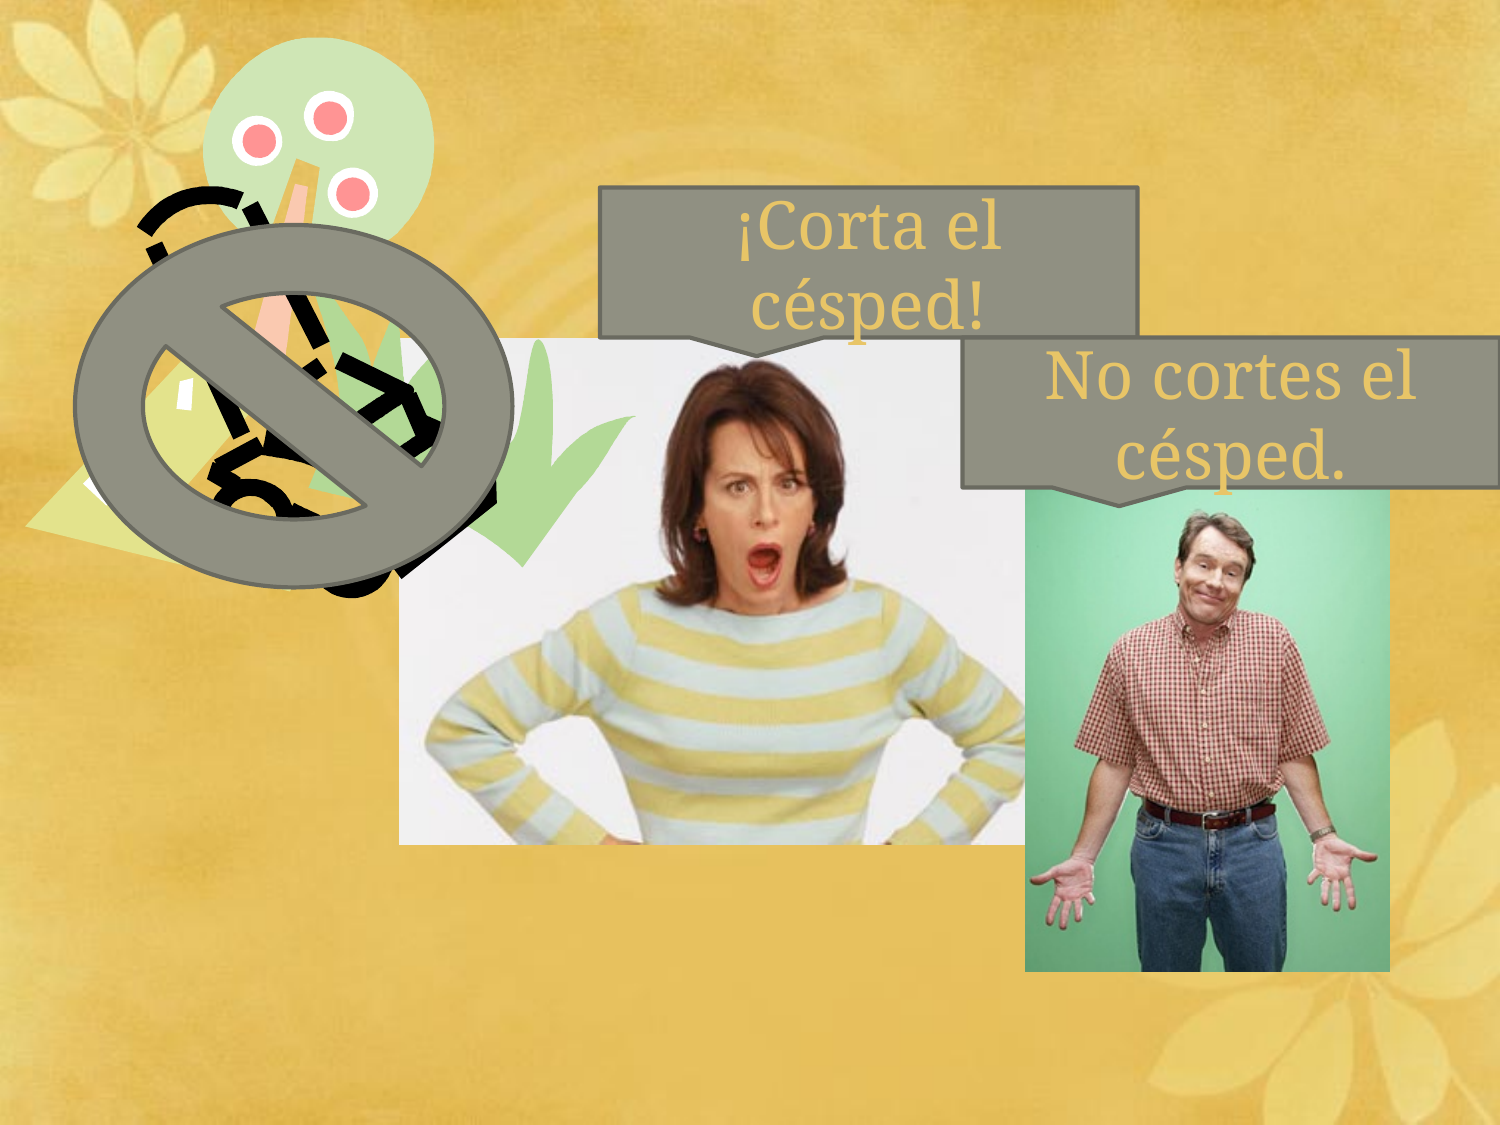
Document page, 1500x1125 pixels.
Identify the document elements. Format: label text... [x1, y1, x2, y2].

text_box No cortes el césped. [960, 335, 1500, 490]
text_box ¡Corta el césped! [645, 185, 1140, 336]
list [399, 338, 1075, 845]
picture [0, 0, 1500, 1125]
